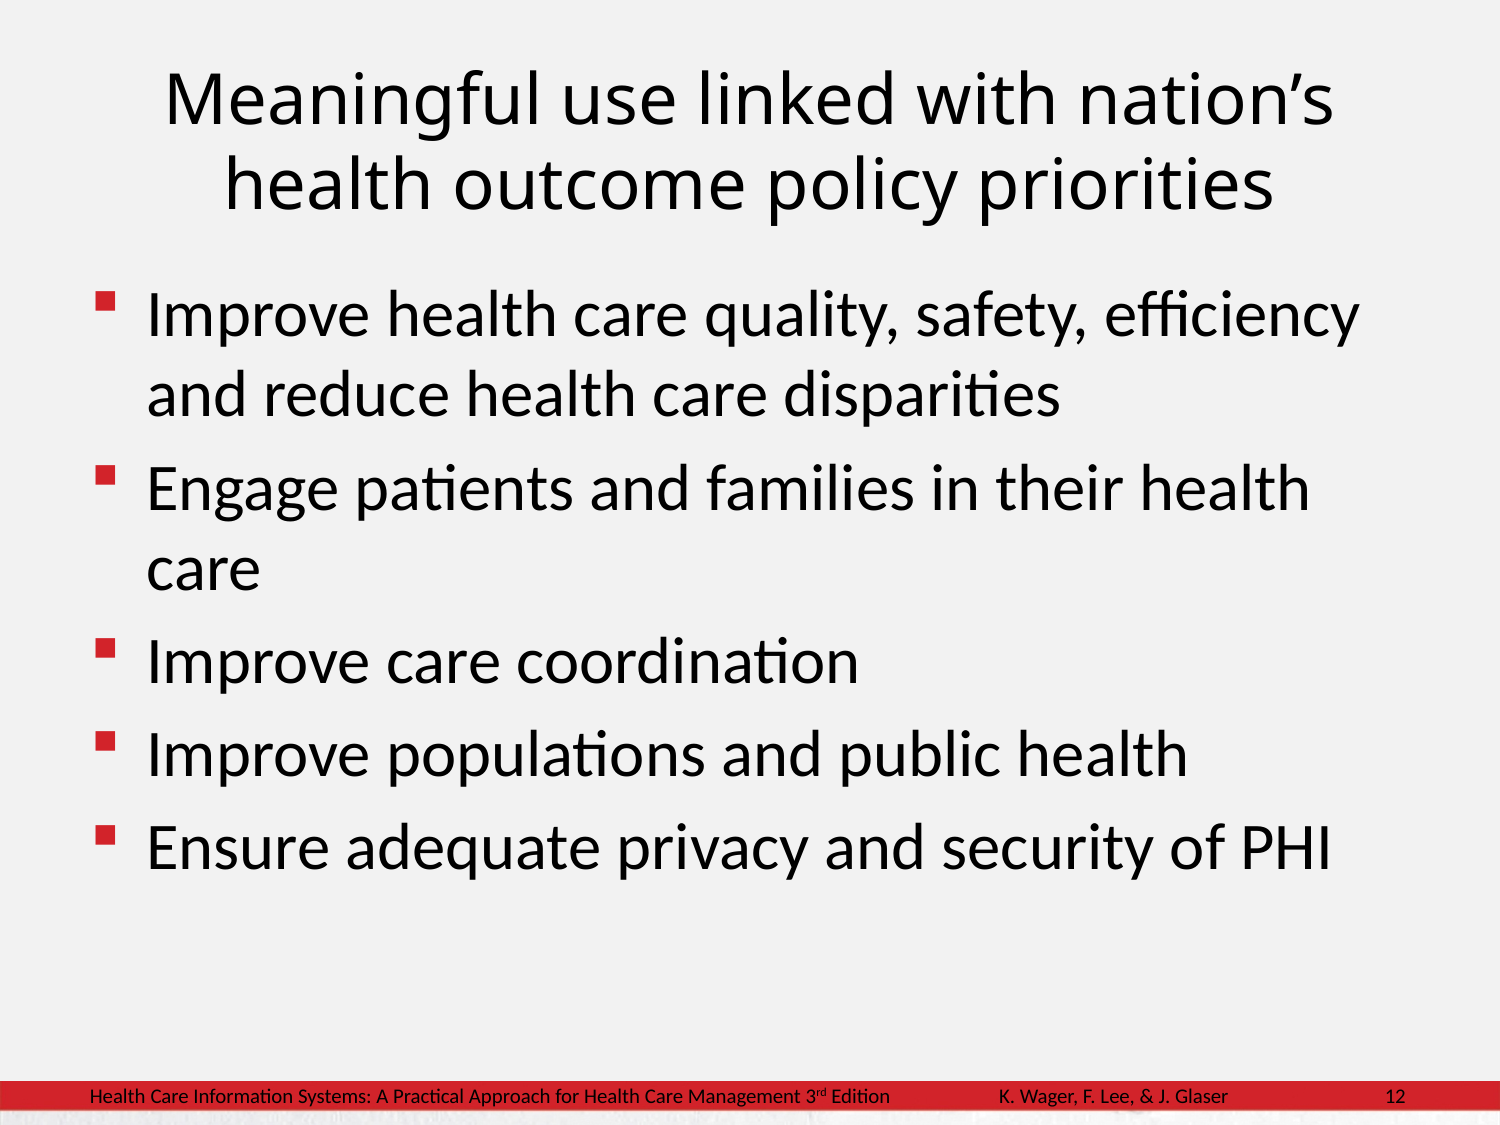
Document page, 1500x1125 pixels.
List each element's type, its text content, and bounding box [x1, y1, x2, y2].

list Improve health care quality, safety, efficiency and reduce health care disparities Engage patients and families in their health care Improve care coordination Improve populations and public health Ensure adequate privacy and security of PHI [75, 262, 1425, 1005]
picture [0, 1081, 1500, 1125]
title Meaningful use linked with nation’s health outcome policy priorities [75, 45, 1425, 233]
